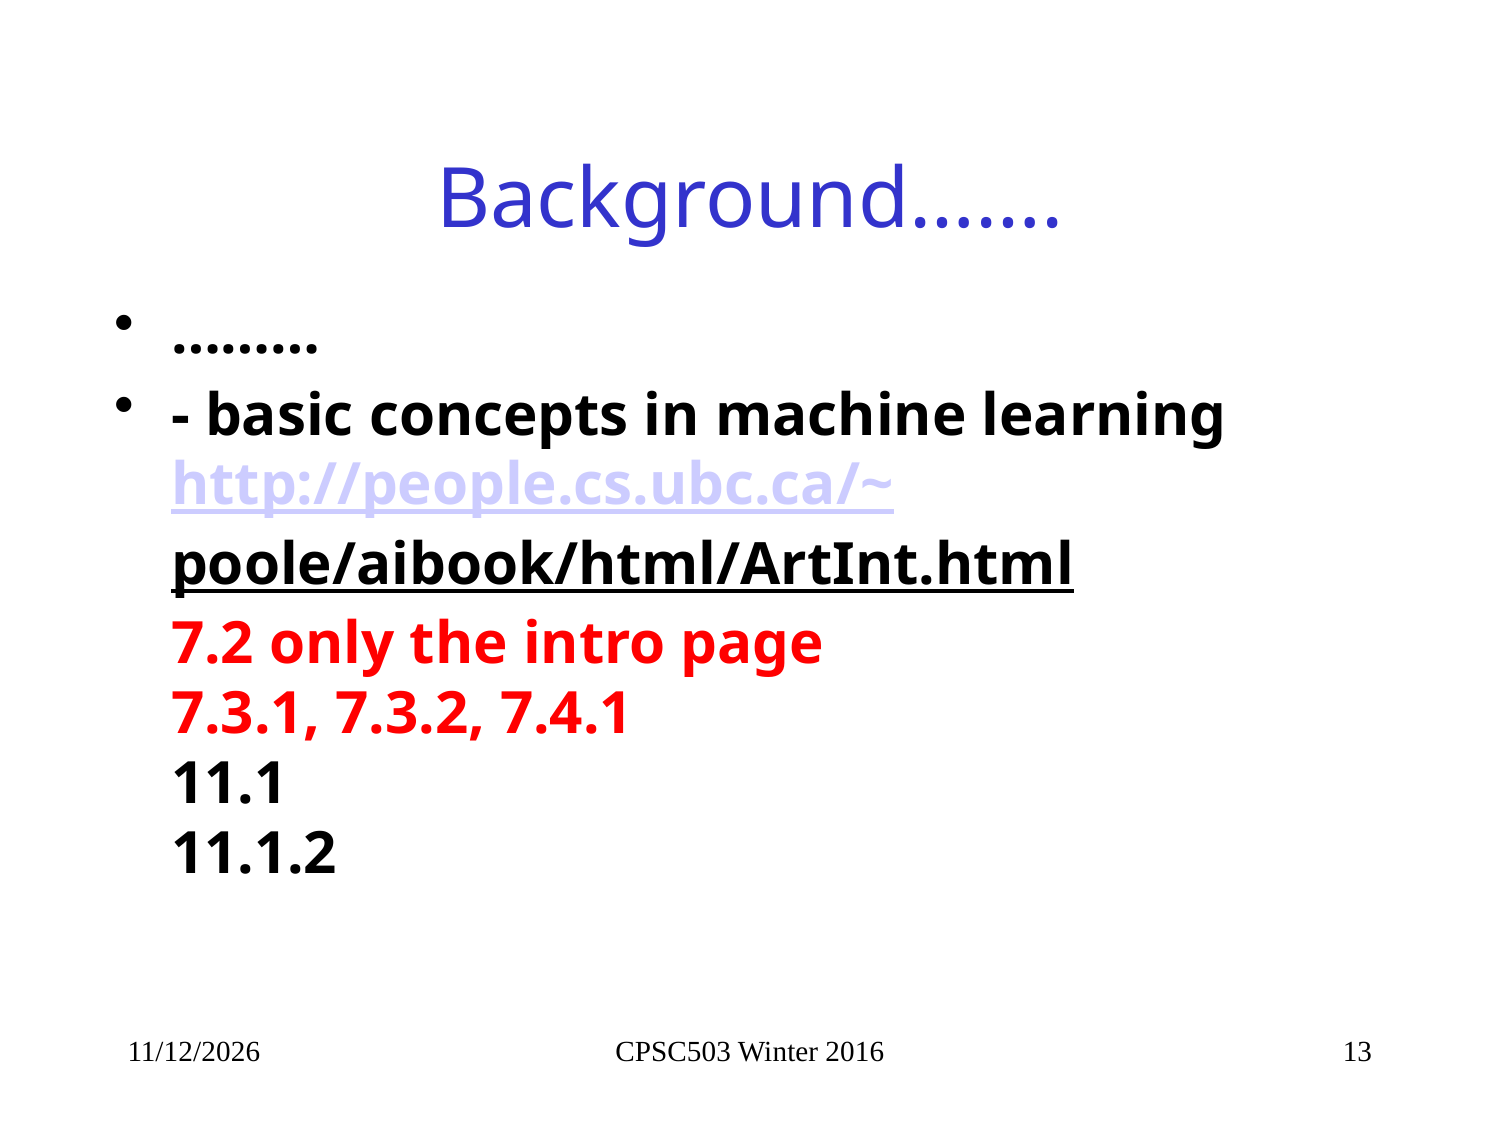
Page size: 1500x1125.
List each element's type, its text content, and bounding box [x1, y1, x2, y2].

list ……… - basic concepts in machine learning http://people.cs.ubc.ca/~poole/aibook/html/ArtInt.html 7.2 only the intro page 7.3.1, 7.3.2, 7.4.1 11.1 11.1.2 [99, 287, 1363, 826]
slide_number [112, 1024, 426, 1101]
slide_number 13 [1074, 1024, 1388, 1101]
title Background……. [112, 99, 1388, 288]
footer CPSC503 Winter 2016 [512, 1024, 988, 1101]
